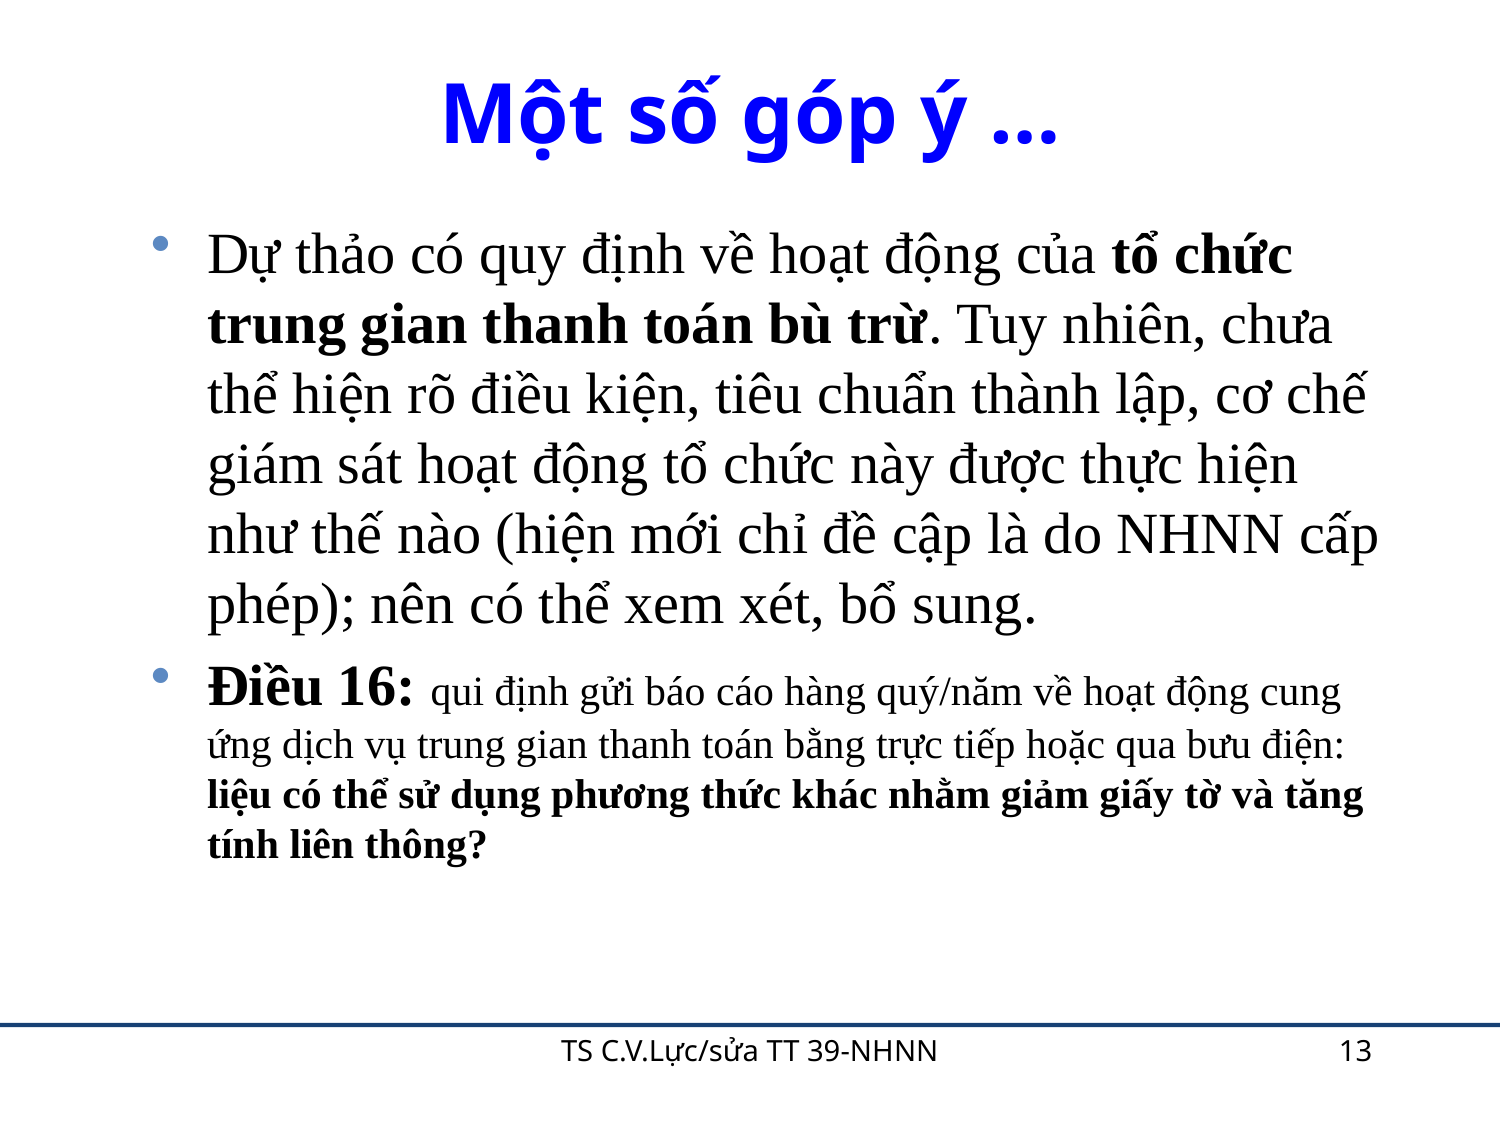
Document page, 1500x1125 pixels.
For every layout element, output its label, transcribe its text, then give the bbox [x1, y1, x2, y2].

title Một số góp ý … [112, 47, 1388, 173]
footer TS C.V.Lực/sửa TT 39-NHNN [512, 1024, 988, 1101]
slide_number 13 [1074, 1024, 1388, 1101]
list Dự thảo có quy định về hoạt động của tổ chức trung gian thanh toán bù trừ. Tuy nhiên, chưa thể hiện rõ điều kiện, tiêu chuẩn thành lập, cơ chế giám sát hoạt động tổ chức này được thực hiện như thế nào (hiện mới chỉ đề cập là do NHNN cấp phép); nên có thể xem xét, bổ sung. Điều 16: qui định gửi báo cáo hàng quý/năm về hoạt động cung ứng dịch vụ trung gian thanh toán bằng trực tiếp hoặc qua bưu điện: liệu có thể sử dụng phương thức khác nhằm giảm giấy tờ và tăng tính liên thông? [135, 207, 1411, 884]
